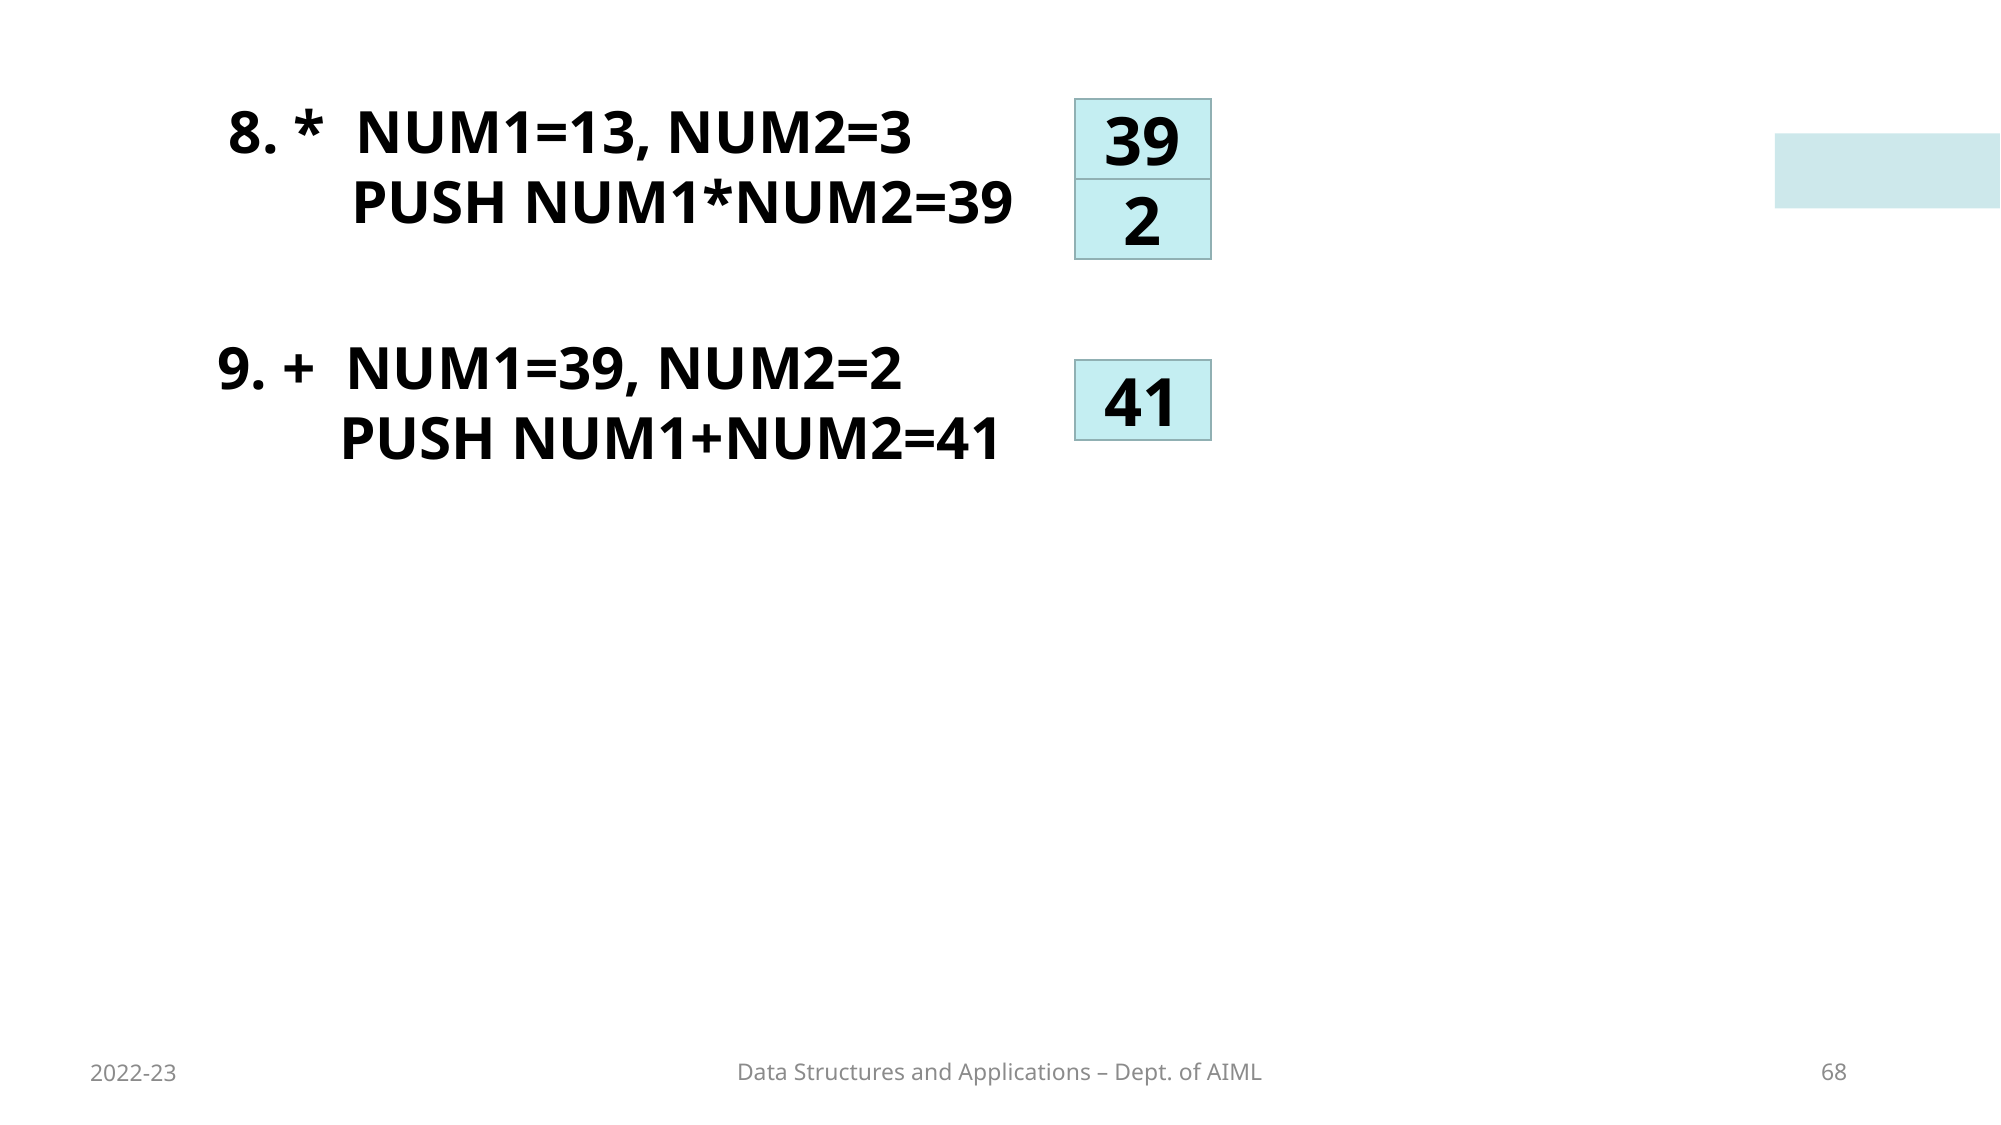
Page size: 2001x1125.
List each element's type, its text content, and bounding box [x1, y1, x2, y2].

footer Data Structures and Applications – Dept. of AIML [662, 1042, 1338, 1103]
slide_number 68 [1412, 1042, 1863, 1103]
text_box 39 [1074, 98, 1212, 180]
text_box 41 [1074, 359, 1212, 441]
text_box 9. + NUM1=39, NUM2=2 PUSH NUM1+NUM2=41 [202, 324, 1024, 479]
text_box 2 [1074, 180, 1212, 260]
slide_number 2022-23 [75, 1042, 525, 1103]
text_box 8. * NUM1=13, NUM2=3 PUSH NUM1*NUM2=39 [214, 87, 1036, 243]
